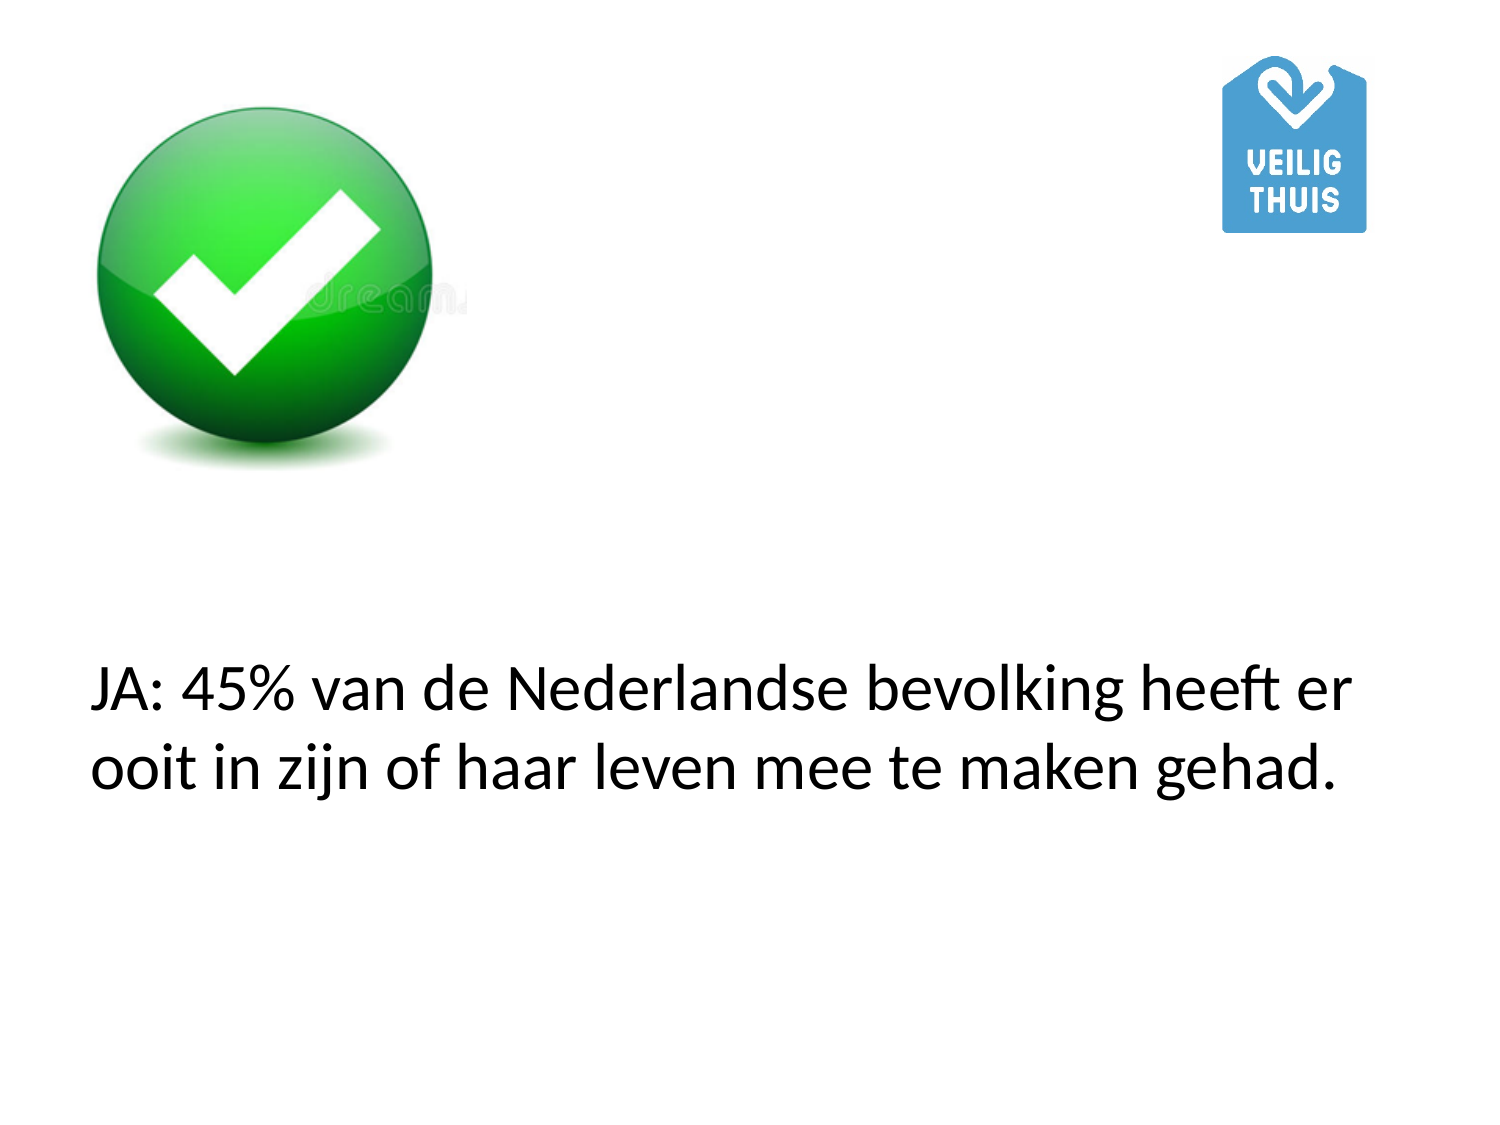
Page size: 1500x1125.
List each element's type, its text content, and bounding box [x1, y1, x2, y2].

list JA: 45% van de Nederlandse bevolking heeft er ooit in zijn of haar leven mee te maken gehad. [75, 262, 1425, 1005]
picture [40, 3, 467, 507]
picture [1222, 56, 1375, 233]
